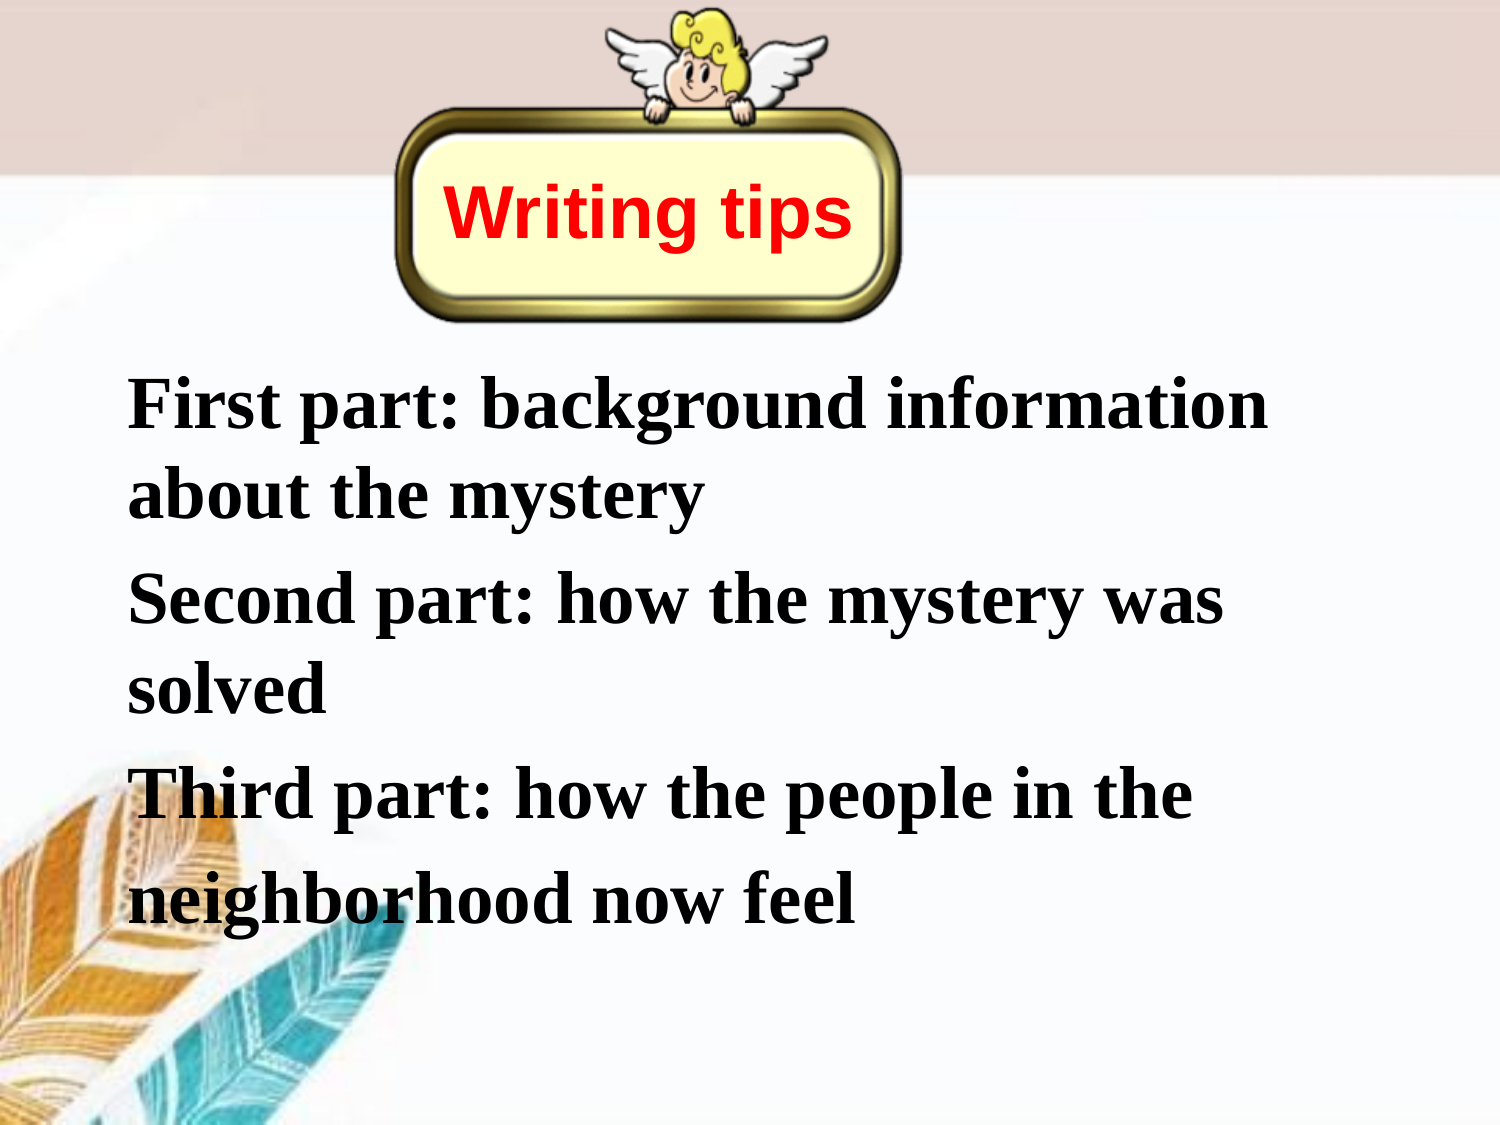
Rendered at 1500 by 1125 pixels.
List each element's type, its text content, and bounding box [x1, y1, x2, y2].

picture [0, 0, 1500, 1125]
text_box First part: background information about the mystery Second part: how the mystery was solved Third part: how the people in the neighborhood now feel [112, 346, 1450, 946]
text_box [388, 1, 964, 331]
